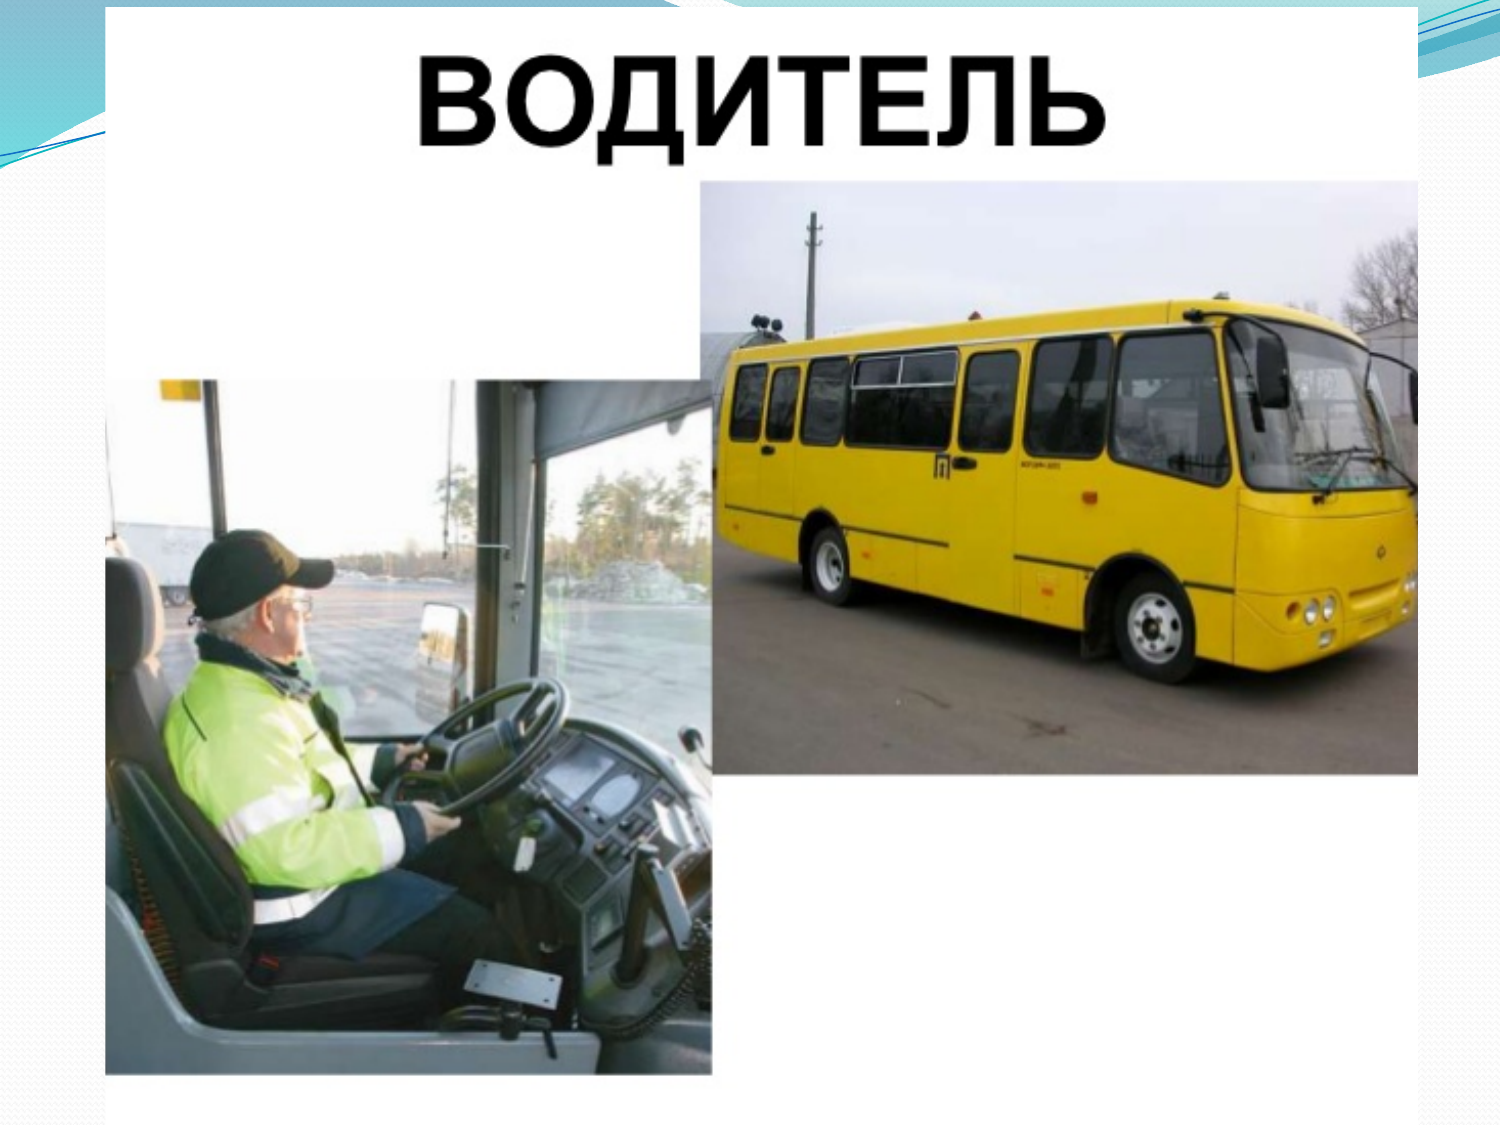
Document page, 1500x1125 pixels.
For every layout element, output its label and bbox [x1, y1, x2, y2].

picture [105, 7, 1419, 1125]
